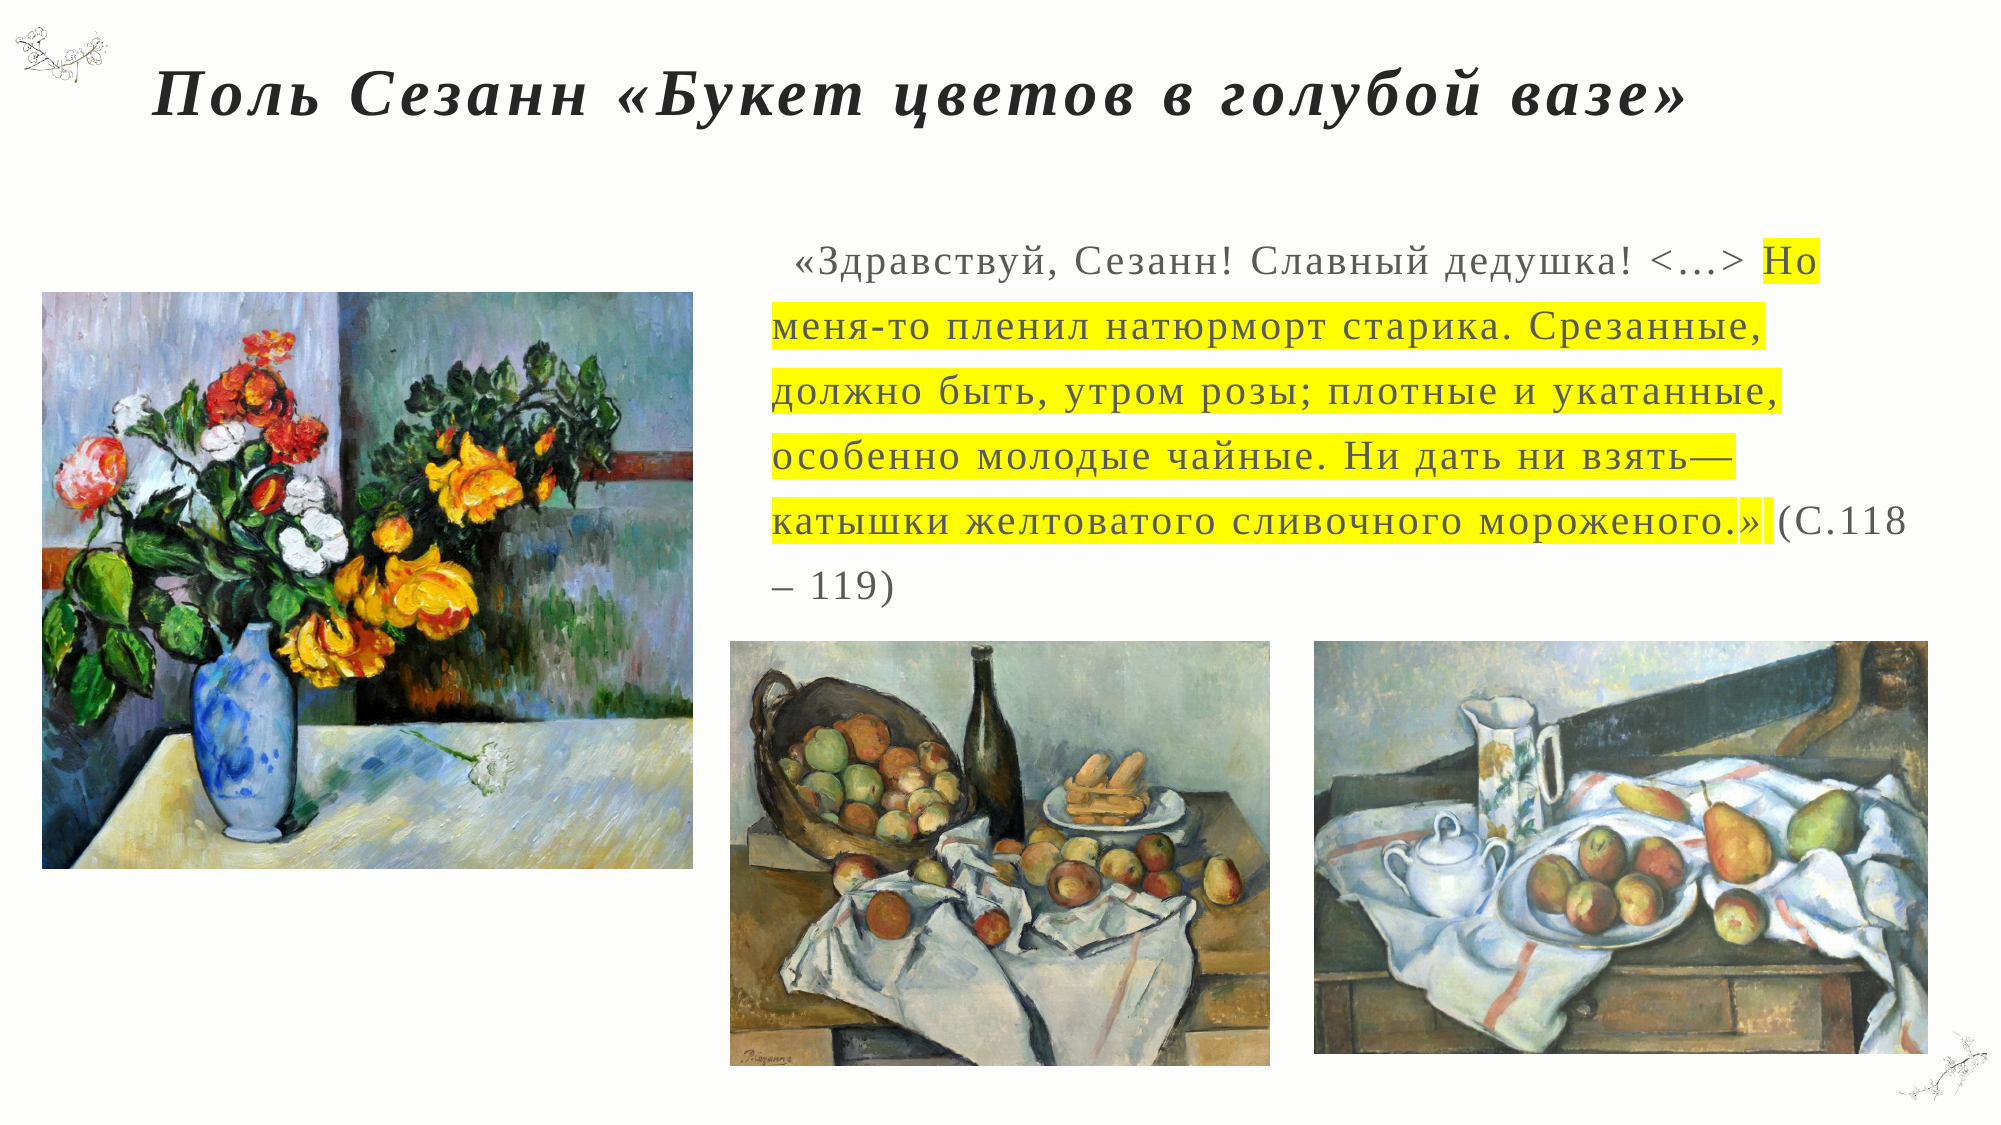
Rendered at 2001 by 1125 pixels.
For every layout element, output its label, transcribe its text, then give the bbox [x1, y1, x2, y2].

title Поль Сезанн «Букет цветов в голубой вазе» [138, 29, 1799, 150]
picture [42, 292, 693, 869]
picture [1314, 641, 2000, 1125]
list «Здравствуй, Сезанн! Славный дедушка! <…> Но меня-то пленил натюрморт старика. Срезанные, должно быть, утром розы; плотные и укатанные, особенно молодые чайные. Ни дать ни взять—катышки желтоватого сливочного мороженого.» (С.118 – 119) [757, 210, 1928, 671]
picture [730, 641, 1270, 1066]
picture [0, 0, 119, 118]
